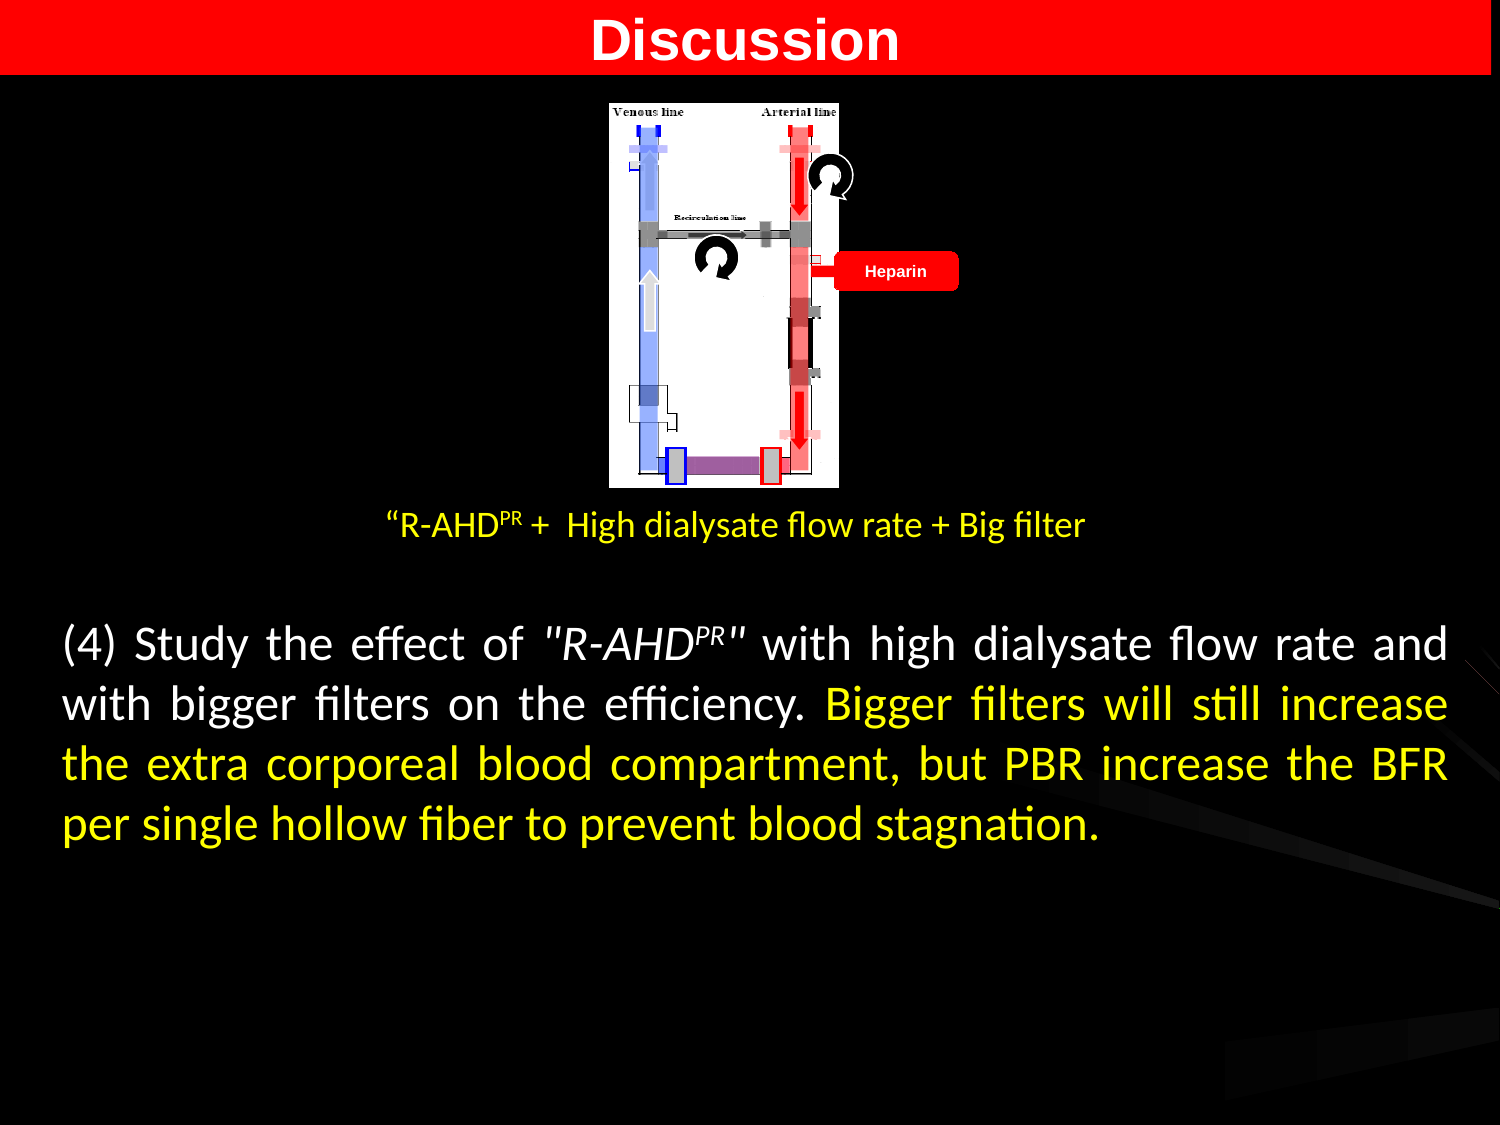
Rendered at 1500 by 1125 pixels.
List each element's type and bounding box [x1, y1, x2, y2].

picture [609, 103, 839, 488]
text_box [35, 564, 1465, 858]
text_box [839, 154, 853, 200]
text_box [357, 492, 1114, 552]
text_box [0, 0, 1492, 75]
text_box [839, 251, 959, 291]
